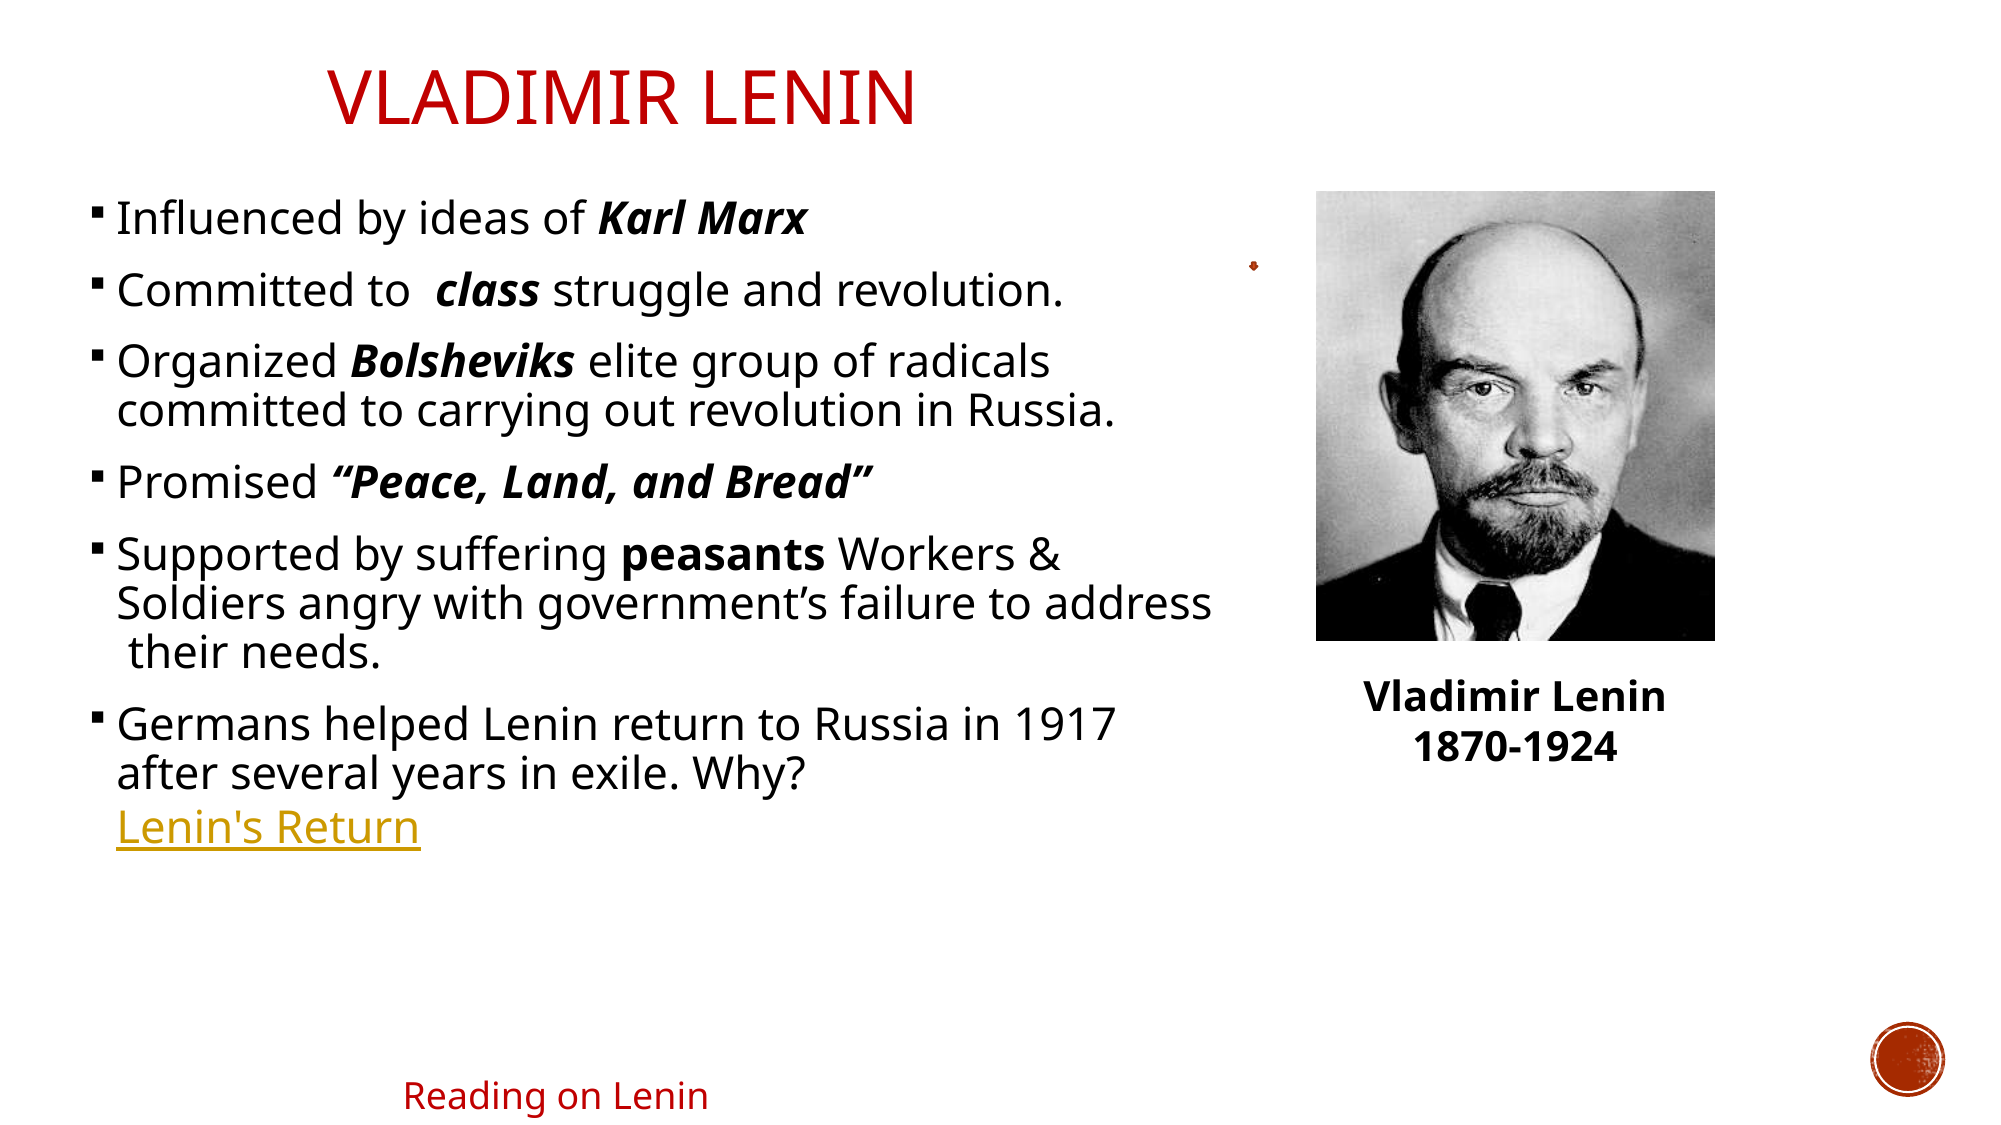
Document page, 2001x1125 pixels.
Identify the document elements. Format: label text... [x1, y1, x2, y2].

text_box Reading on Lenin [387, 1064, 725, 1125]
title Vladimir Lenin [312, 37, 1588, 163]
text_box [1249, 261, 1259, 271]
list Influenced by ideas of Karl Marx Committed to class struggle and revolution. Organized Bolsheviks elite group of radicals committed to carrying out revolution in Russia. Promised “Peace, Land, and Bread” Supported by suffering peasants Workers & Soldiers angry with government’s failure to address their needs. Germans helped Lenin return to Russia in 1917 after several years in exile. Why? Lenin's Return [73, 187, 1238, 863]
text_box Vladimir Lenin 1870-1924 [1348, 662, 1683, 778]
picture [1316, 191, 1715, 641]
